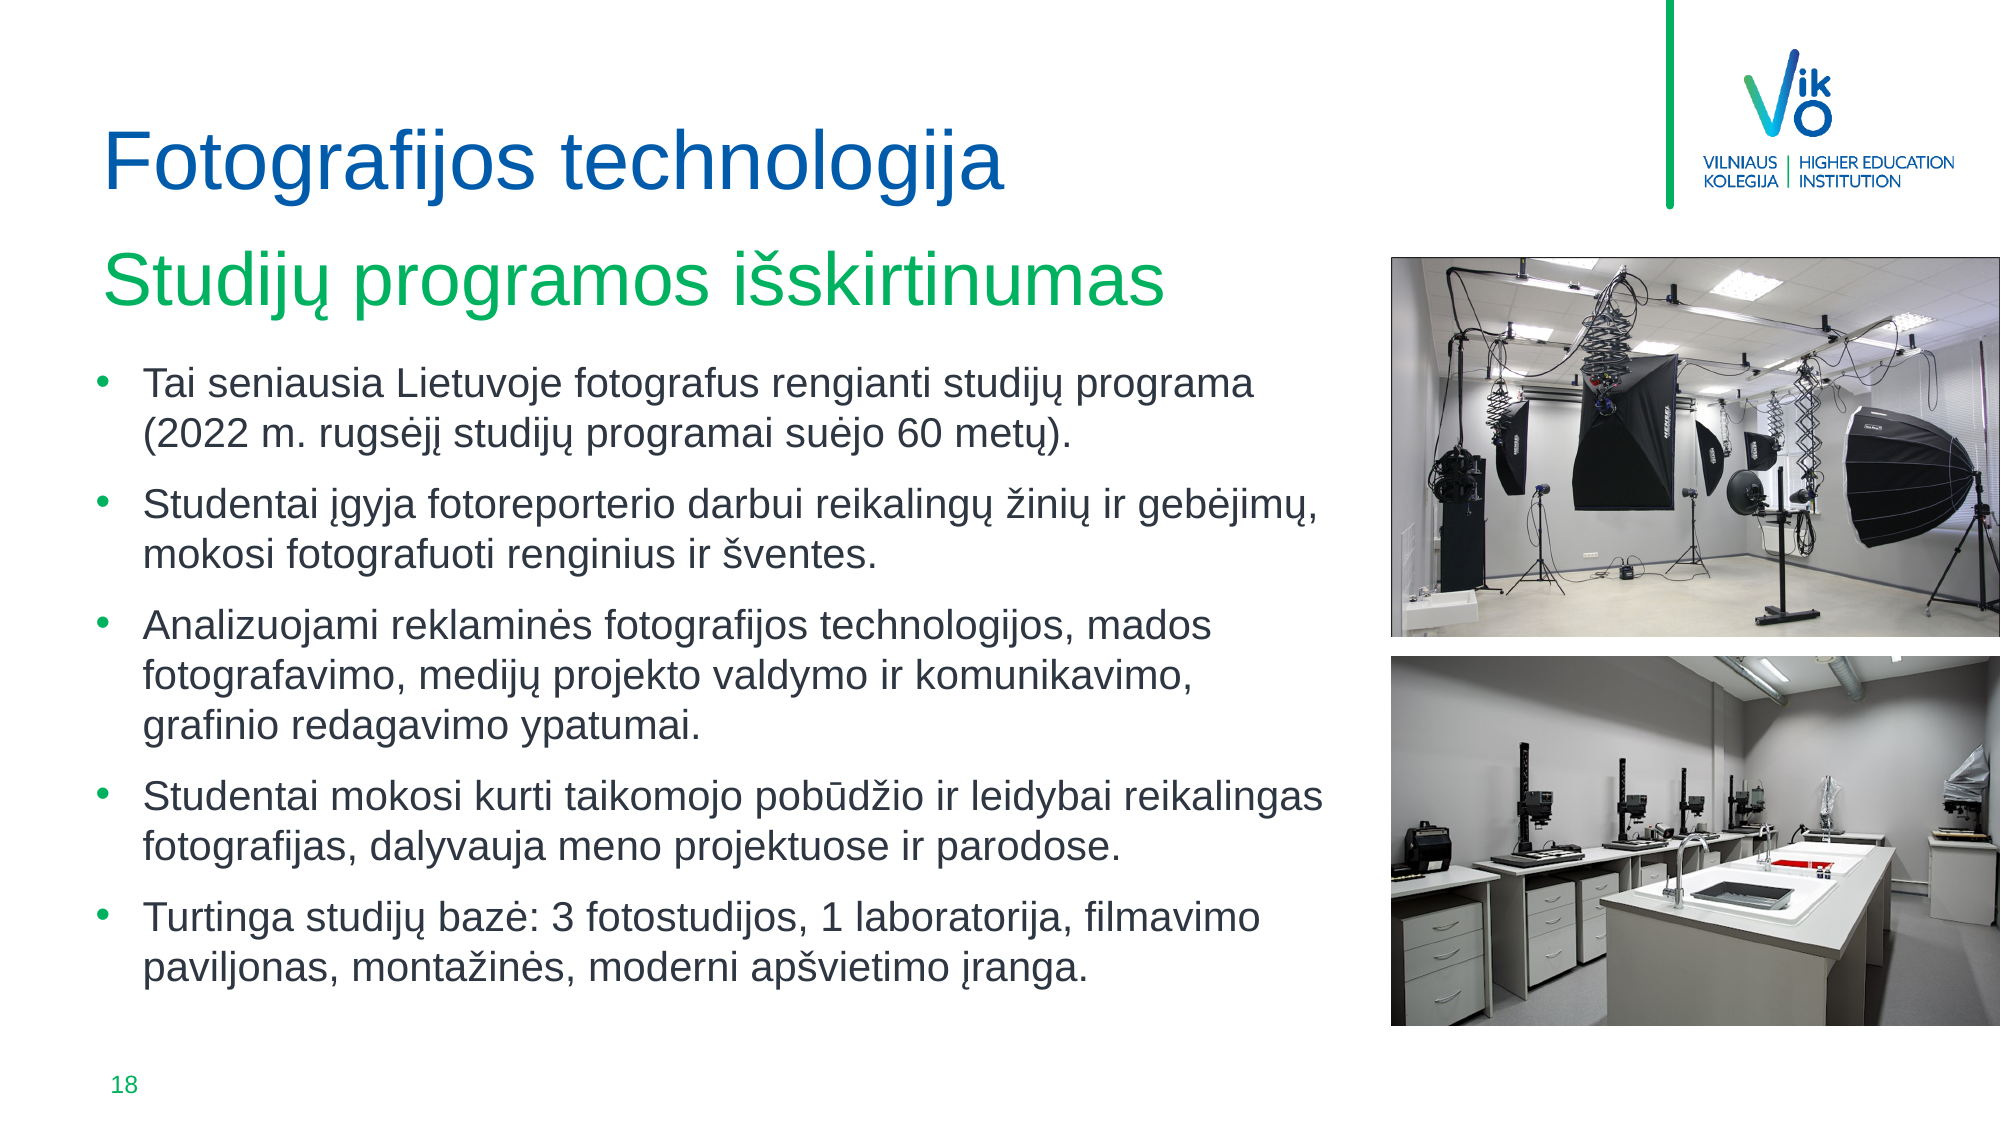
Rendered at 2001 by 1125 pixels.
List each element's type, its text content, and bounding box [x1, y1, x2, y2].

picture [1391, 656, 2000, 1026]
title Fotografijos technologija [102, 107, 1628, 208]
picture [1703, 49, 1954, 188]
picture [1391, 257, 2000, 637]
text_box Studijų programos išskirtinumas [102, 221, 1628, 322]
list Tai seniausia Lietuvoje fotografus rengianti studijų programa (2022 m. rugsėjį studijų programai suėjo 60 metų). Studentai įgyja fotoreporterio darbui reikalingų žinių ir gebėjimų, mokosi fotografuoti renginius ir šventes. Analizuojami reklaminės fotografijos technologijos, mados fotografavimo, medijų projekto valdymo ir komunikavimo, grafinio redagavimo ypatumai. Studentai mokosi kurti taikomojo pobūdžio ir leidybai reikalingas fotografijas, dalyvauja meno projektuose ir parodose. Turtinga studijų bazė: 3 fotostudijos, 1 laboratorija, filmavimo paviljonas, montažinės, moderni apšvietimo įranga. [95, 355, 1333, 981]
slide_number 18 [95, 1061, 165, 1102]
